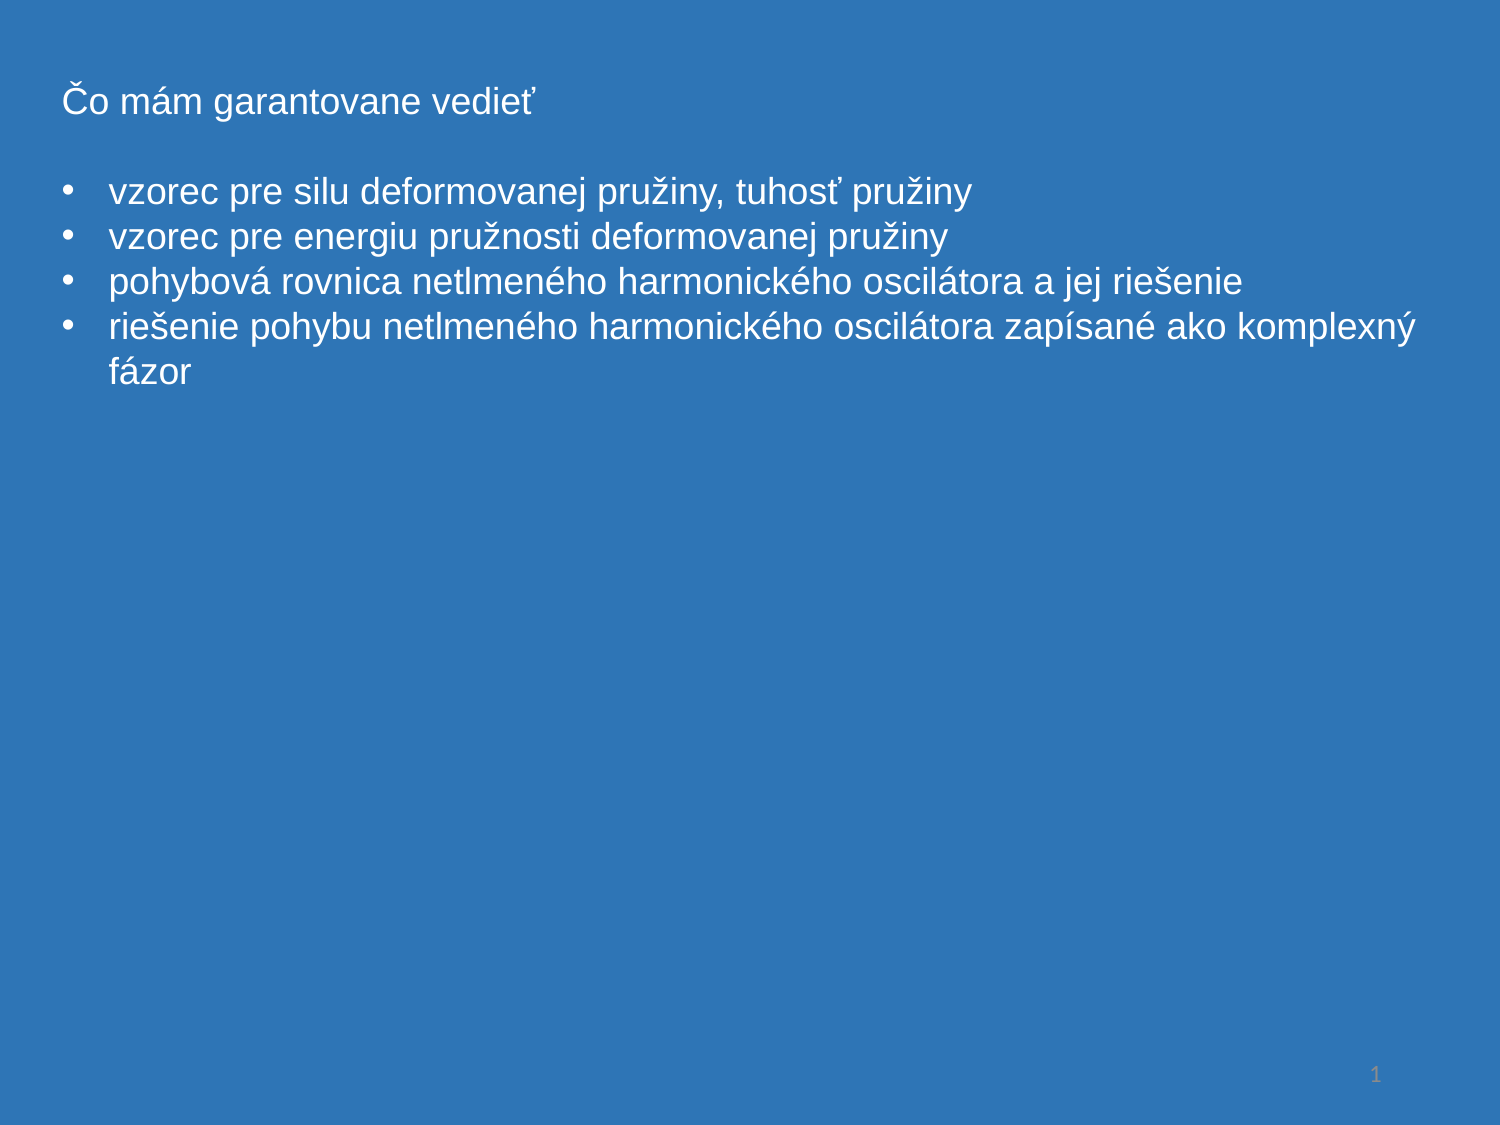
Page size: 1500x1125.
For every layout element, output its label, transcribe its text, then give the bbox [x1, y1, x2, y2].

slide_number 1 [1059, 1042, 1397, 1103]
text_box Čo mám garantovane vedieť vzorec pre silu deformovanej pružiny, tuhosť pružiny vzorec pre energiu pružnosti deformovanej pružiny pohybová rovnica netlmeného harmonického oscilátora a jej riešenie riešenie pohybu netlmeného harmonického oscilátora zapísané ako komplexný fázor [46, 69, 1454, 400]
